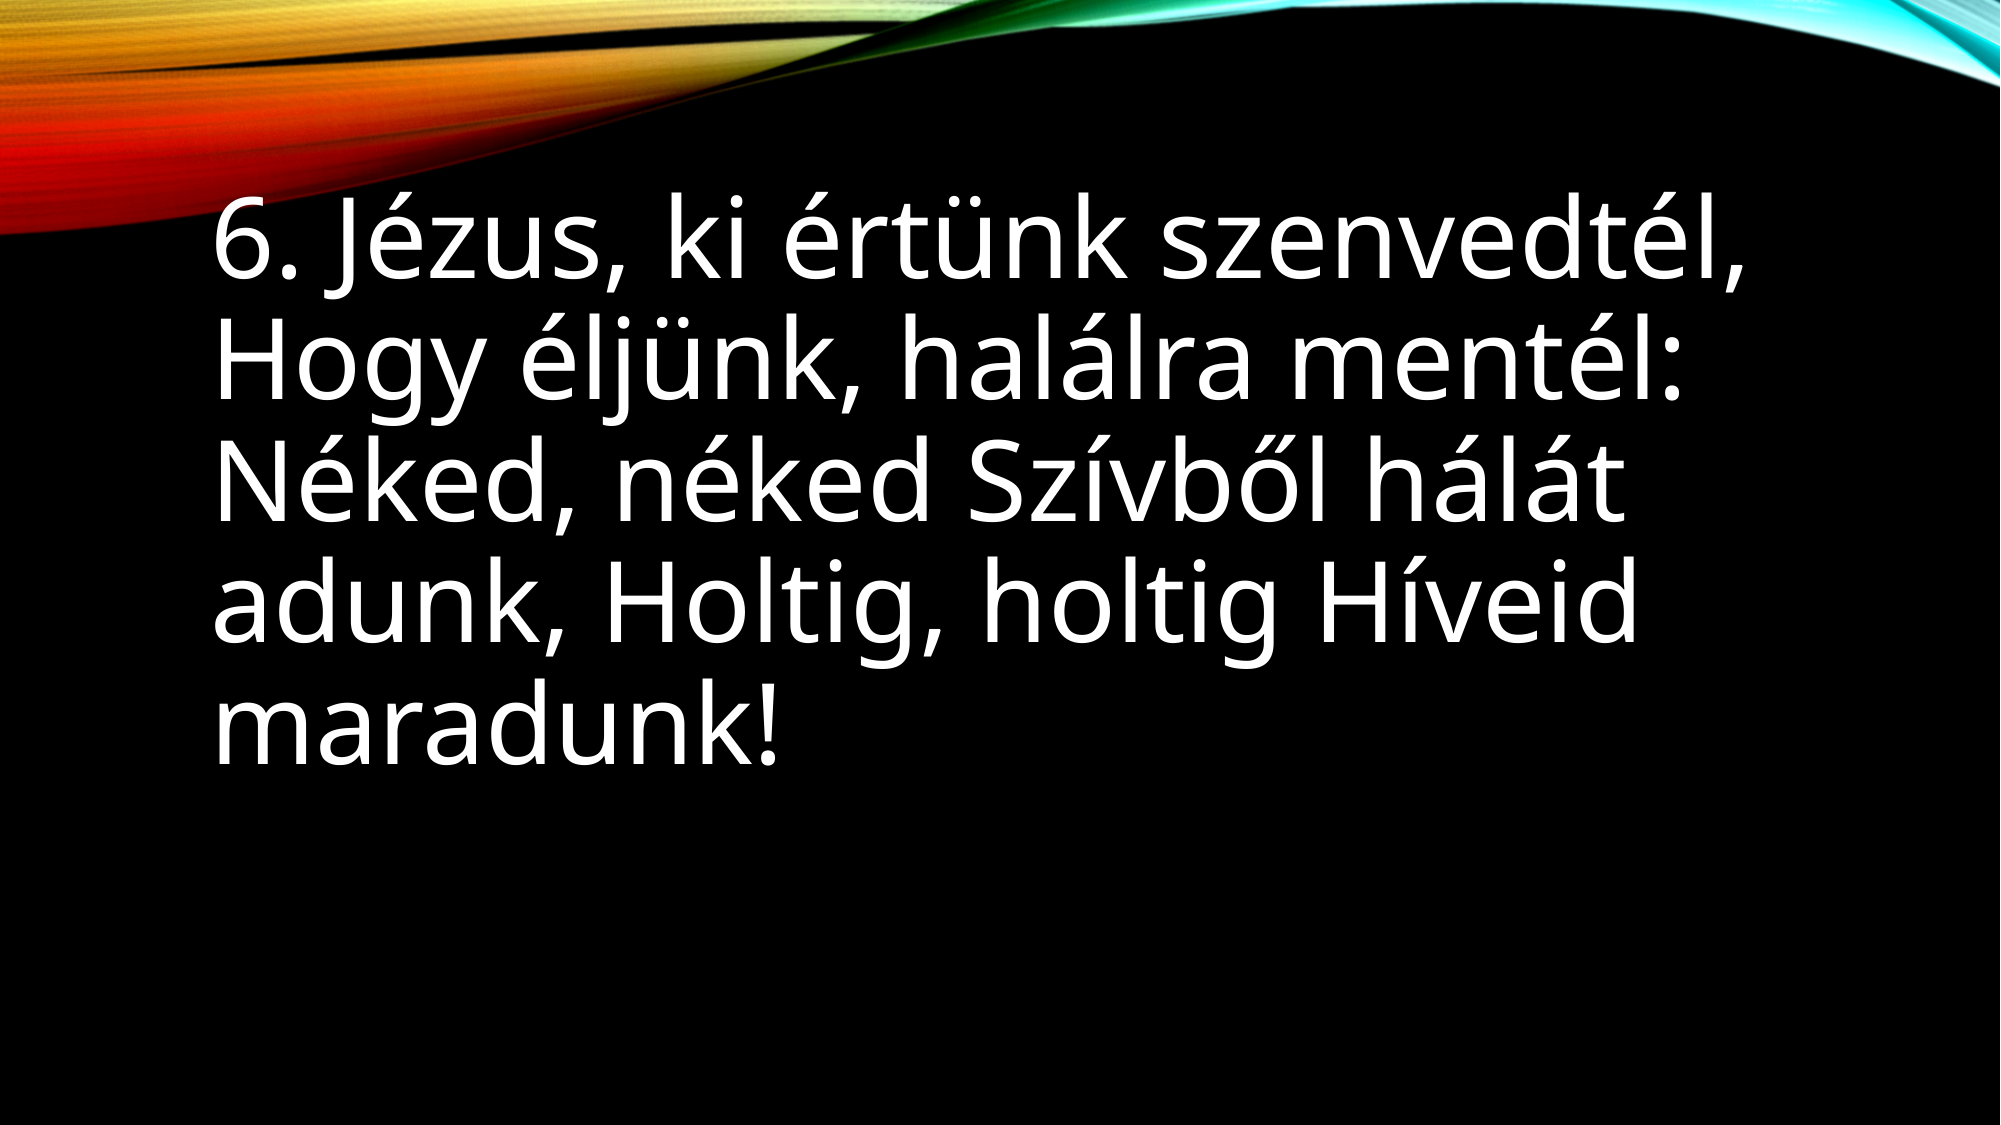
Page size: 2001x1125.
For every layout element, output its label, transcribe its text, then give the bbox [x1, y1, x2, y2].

list 6. Jézus, ki értünk szenvedtél, Hogy éljünk, halálra mentél: Néked, néked Szívből hálát adunk, Holtig, holtig Híveid maradunk! [195, 52, 1888, 1021]
picture [0, 0, 2000, 237]
